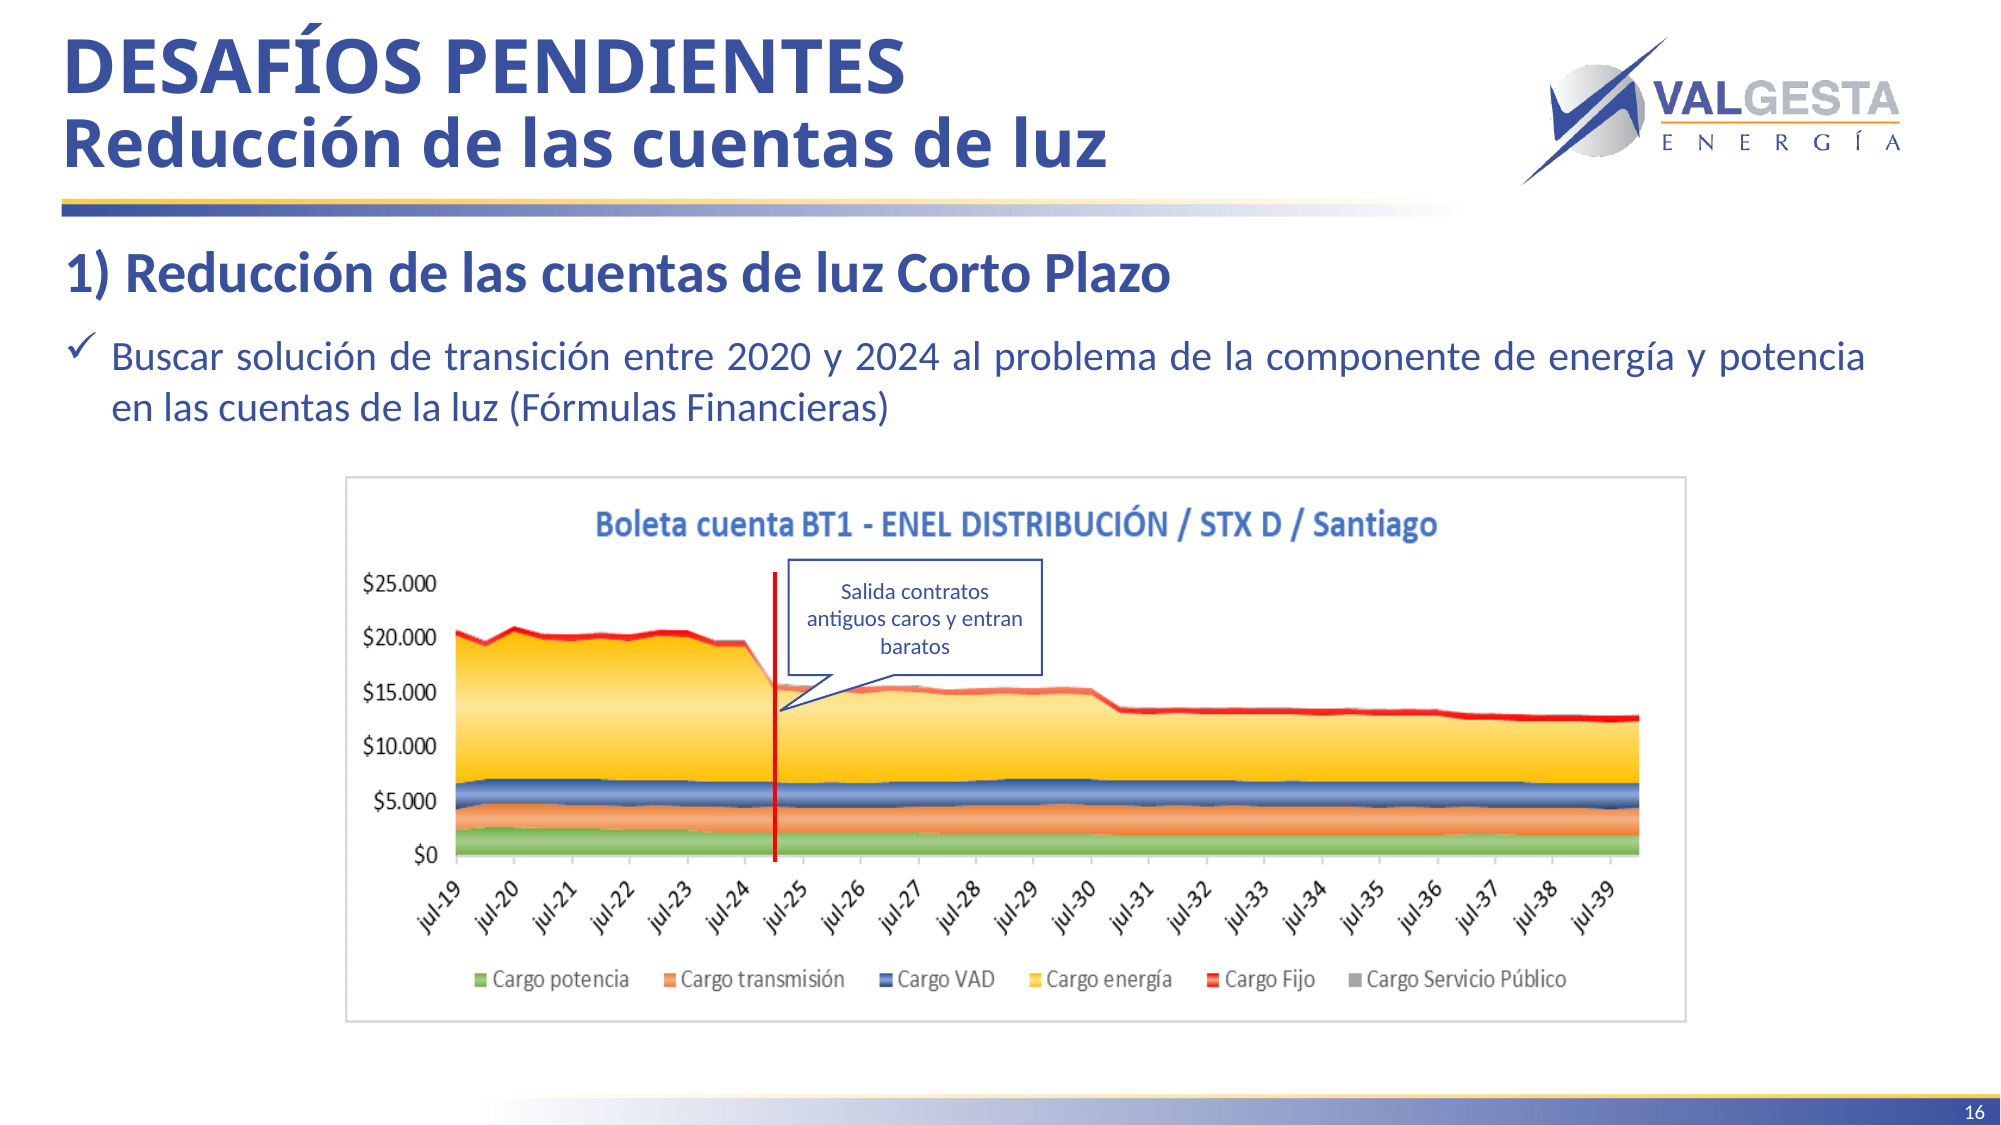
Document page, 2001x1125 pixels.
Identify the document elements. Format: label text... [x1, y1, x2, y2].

slide_number 16 [1882, 1096, 2000, 1125]
title DESAFÍOS PENDIENTES Reducción de las cuentas de luz [46, 22, 1505, 189]
picture [0, 0, 2001, 1125]
text_box 1) Reducción de las cuentas de luz Corto Plazo Buscar solución de transición entre 2020 y 2024 al problema de la componente de energía y potencia en las cuentas de la luz (Fórmulas Financieras) [49, 226, 1883, 437]
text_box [345, 476, 1687, 1023]
